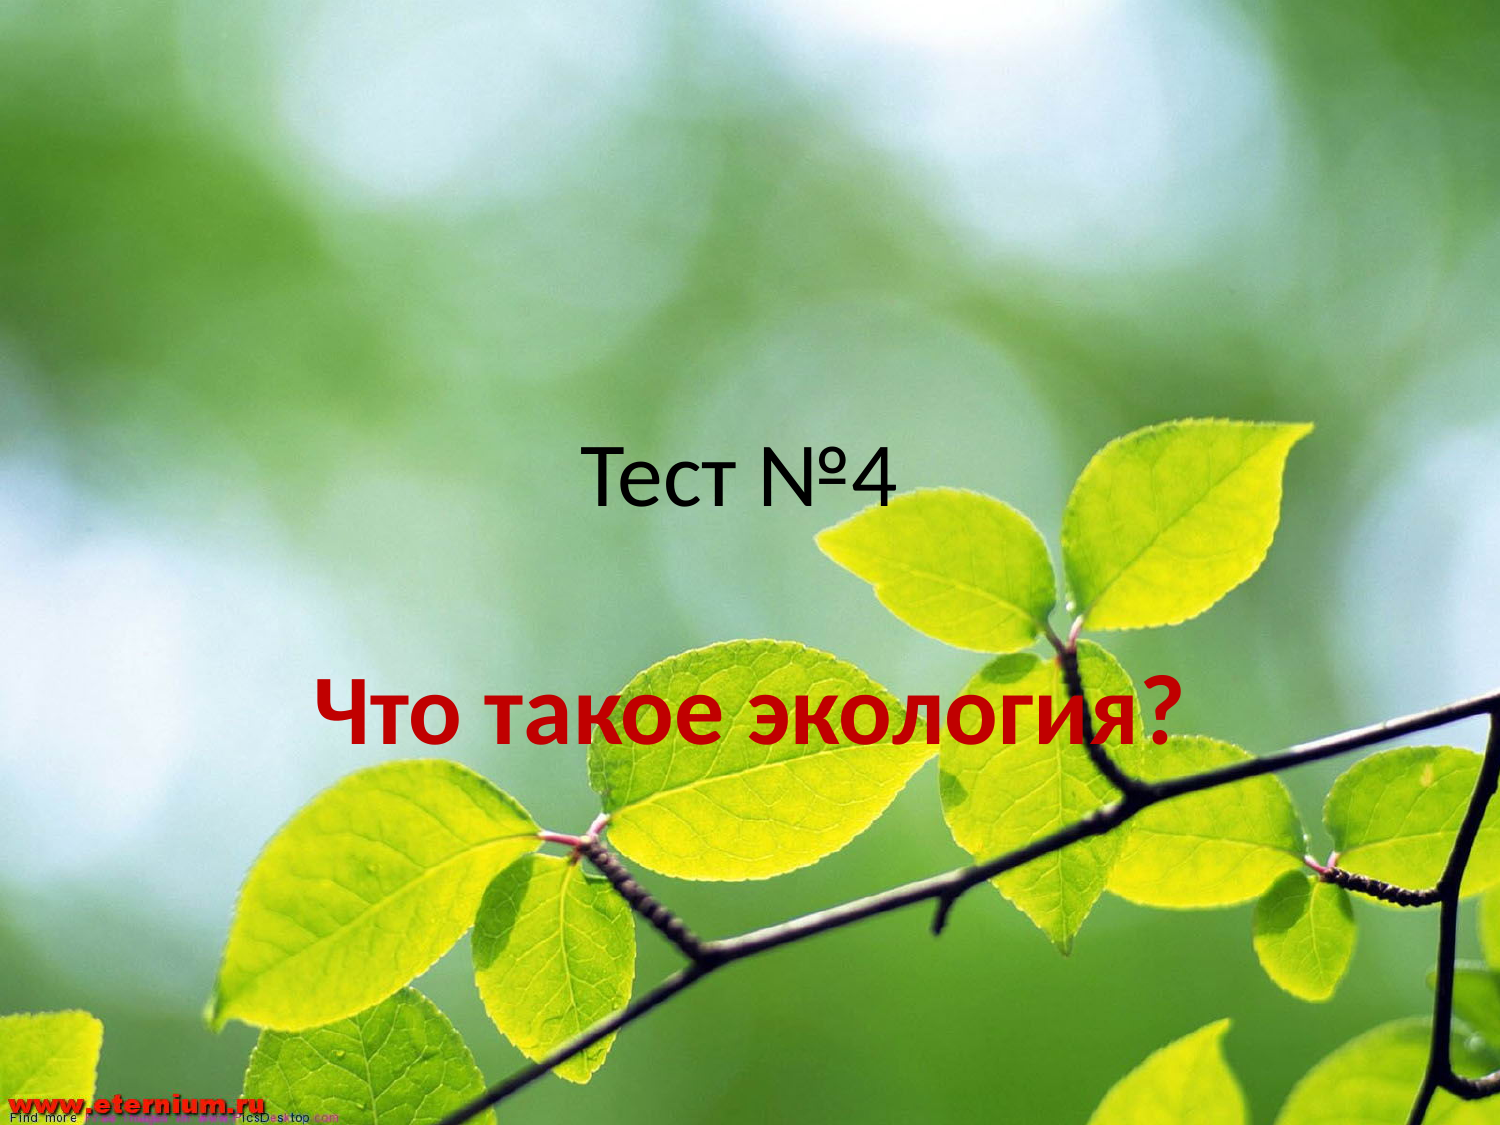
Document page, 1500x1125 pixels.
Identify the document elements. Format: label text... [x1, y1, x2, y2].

subtitle Что такое экология? [224, 637, 1276, 926]
title Тест №4 [112, 349, 1388, 591]
picture [0, 0, 1500, 1125]
